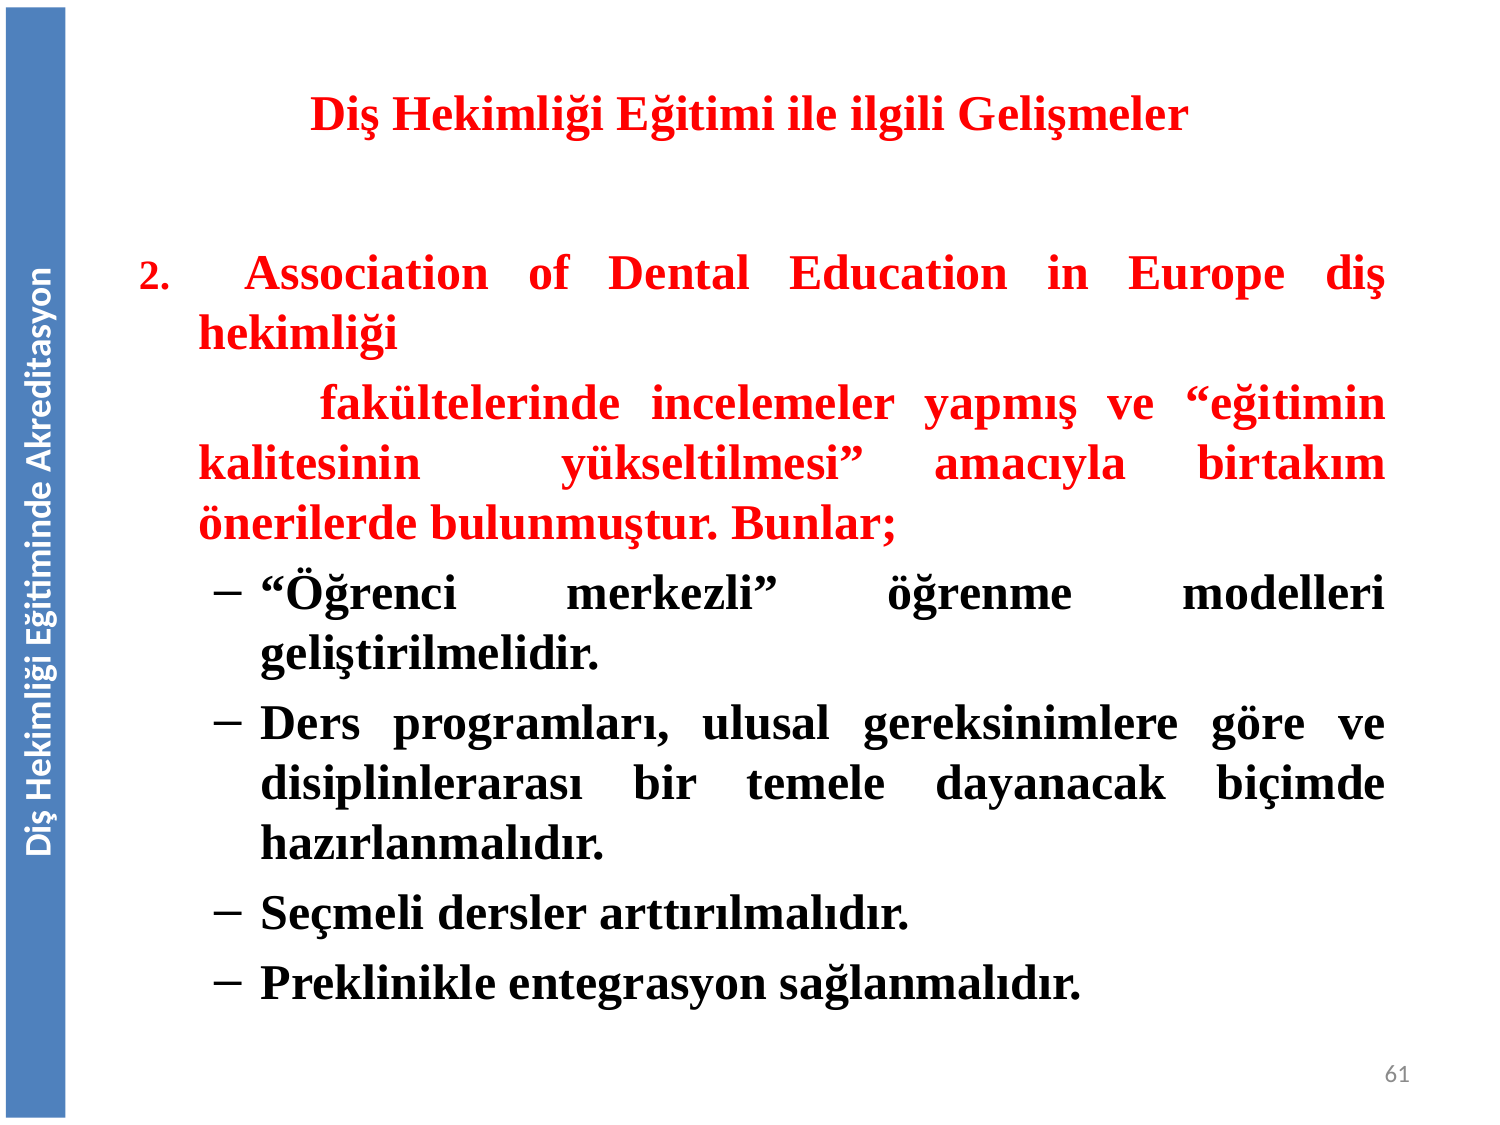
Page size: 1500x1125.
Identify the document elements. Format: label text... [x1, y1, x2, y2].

title Diş Hekimliği Eğitimi ile ilgili Gelişmeler [75, 45, 1425, 176]
slide_number 61 [1074, 1042, 1425, 1103]
text_box Diş Hekimliği Eğitiminde Akreditasyon [5, 7, 66, 1118]
list 2. Association of Dental Education in Europe diş hekimliği fakültelerinde incelemeler yapmış ve “eğitimin kalitesinin yükseltilmesi” amacıyla birtakım önerilerde bulunmuştur. Bunlar; “Öğrenci merkezli” öğrenme modelleri geliştirilmelidir. Ders programları, ulusal gereksinimlere göre ve disiplinlerarası bir temele dayanacak biçimde hazırlanmalıdır. Seçmeli dersler arttırılmalıdır. Preklinikle entegrasyon sağlanmalıdır. [123, 231, 1402, 1079]
